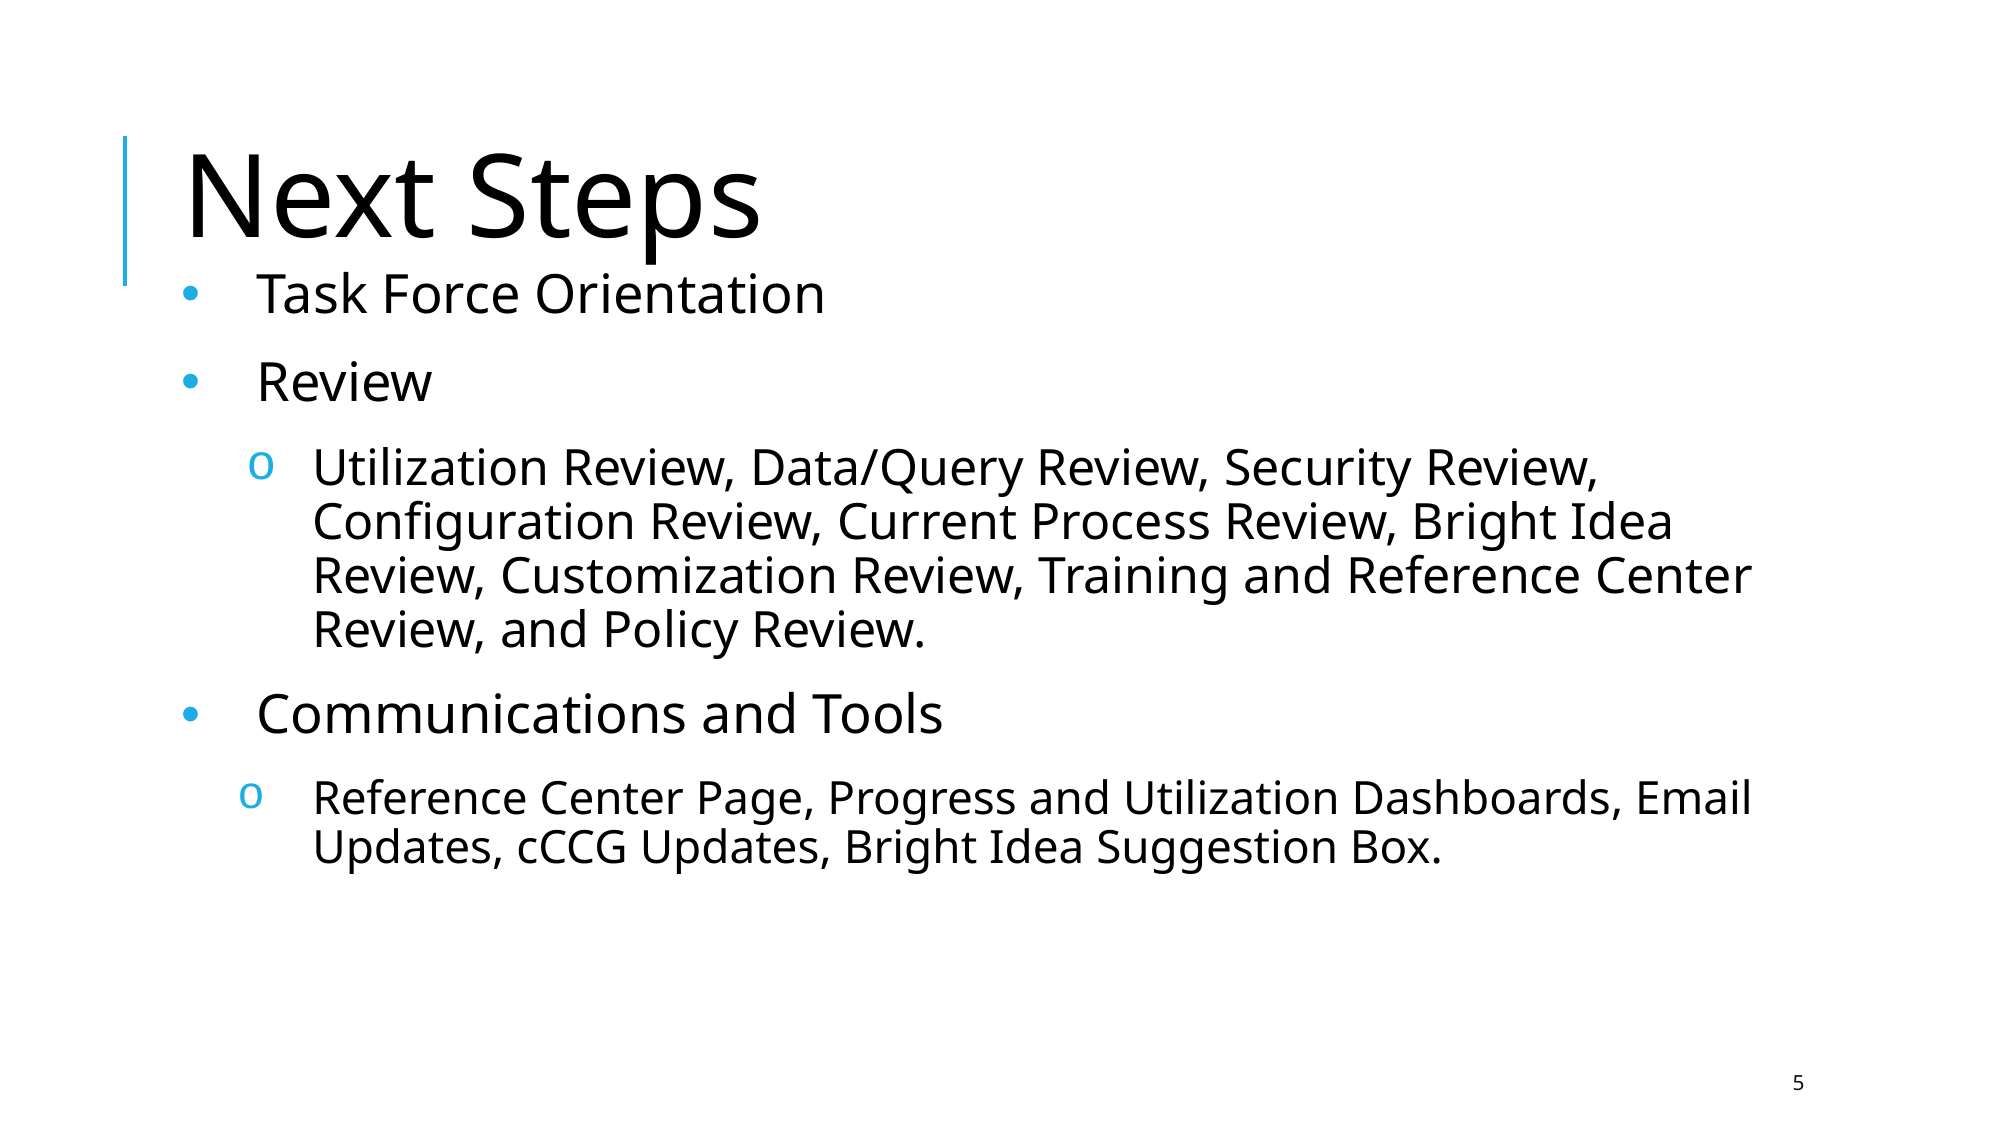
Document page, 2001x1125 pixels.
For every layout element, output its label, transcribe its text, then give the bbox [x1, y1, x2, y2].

text_box Task Force Orientation Review Utilization Review, Data/Query Review, Security Review, Configuration Review, Current Process Review, Bright Idea Review, Customization Review, Training and Reference Center Review, and Policy Review. Communications and Tools Reference Center Page, Progress and Utilization Dashboards, Email Updates, cCCG Updates, Bright Idea Suggestion Box. [154, 259, 1846, 1037]
slide_number 5 [1777, 1061, 1938, 1107]
title Next Steps [168, 96, 1763, 259]
